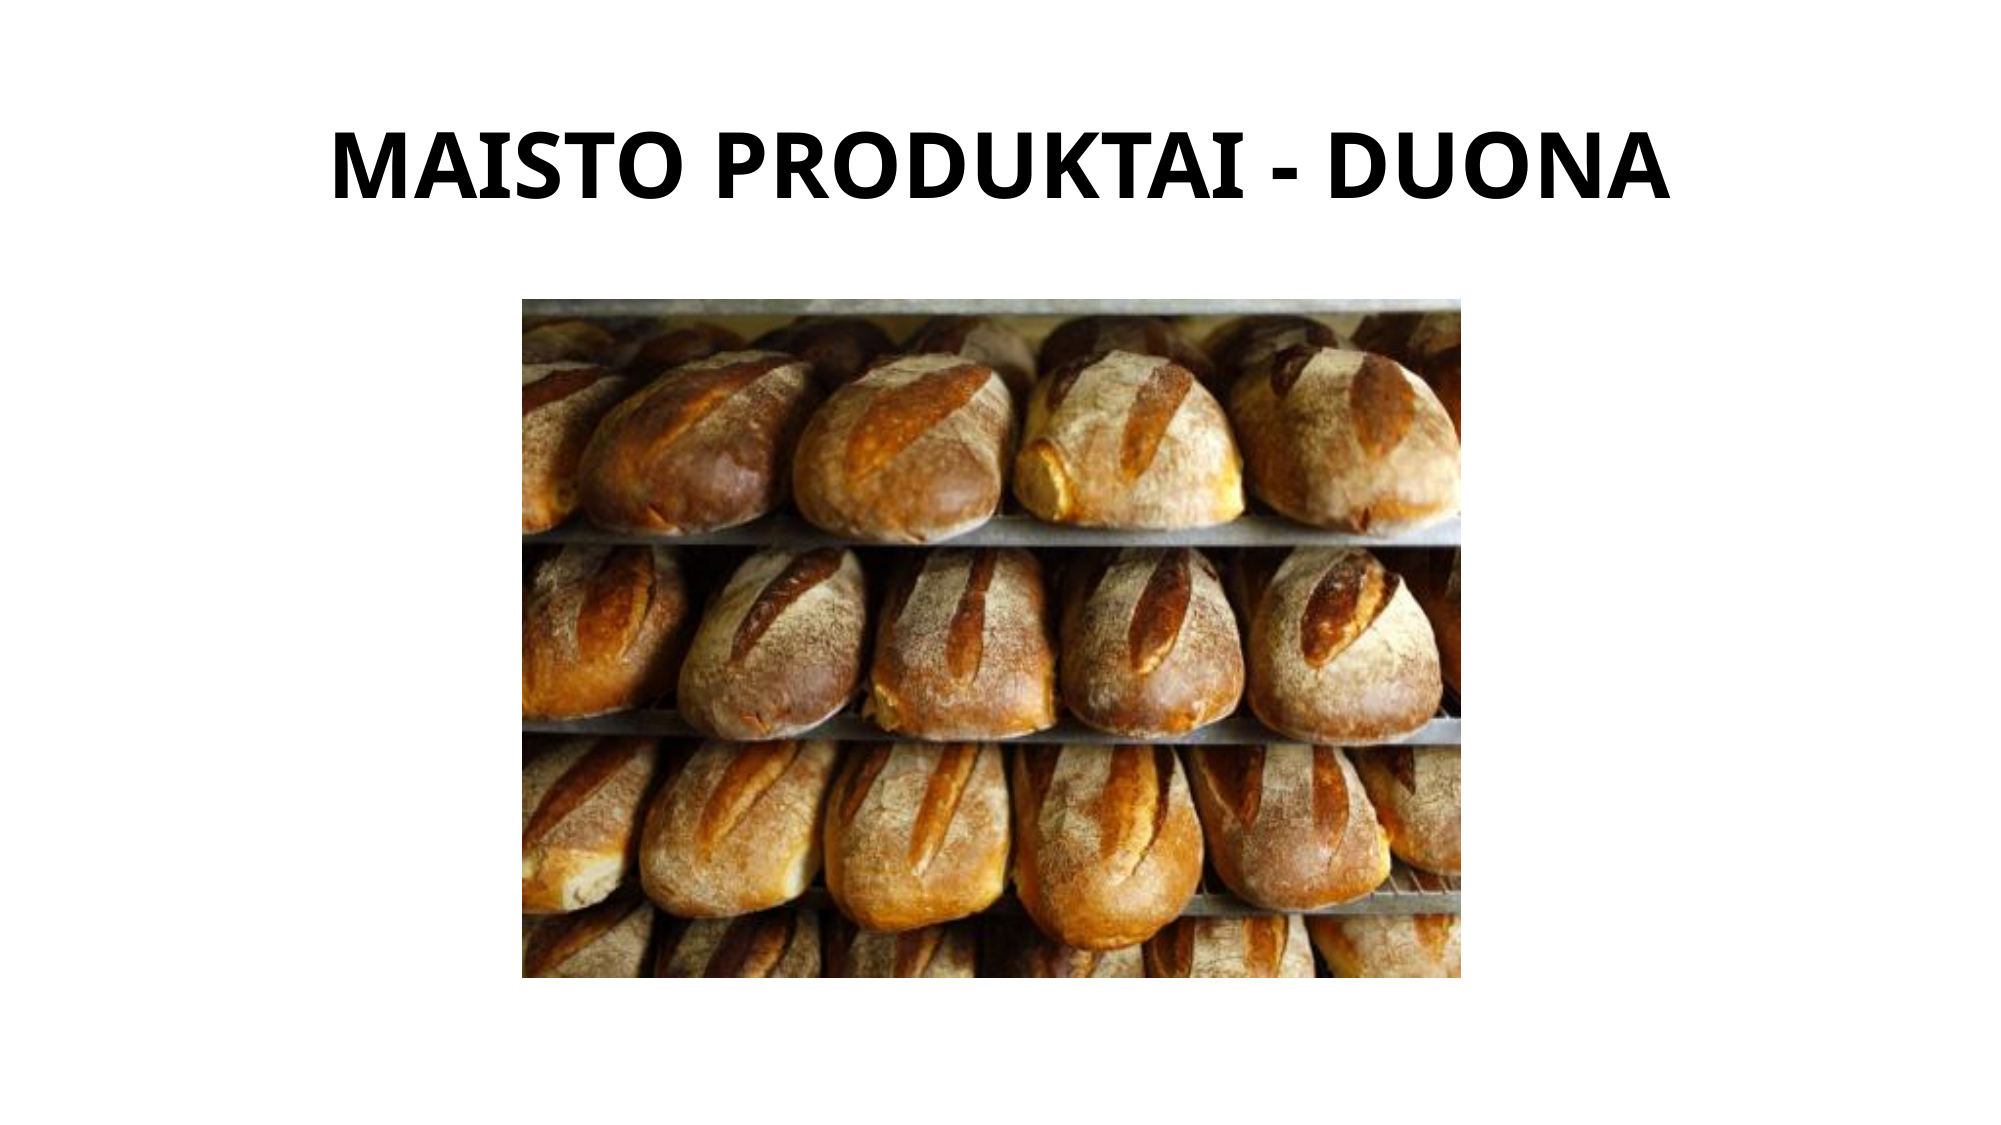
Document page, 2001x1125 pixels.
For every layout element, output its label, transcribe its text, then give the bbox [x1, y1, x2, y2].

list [522, 299, 1461, 978]
title MAISTO PRODUKTAI - DUONA [137, 59, 1863, 278]
